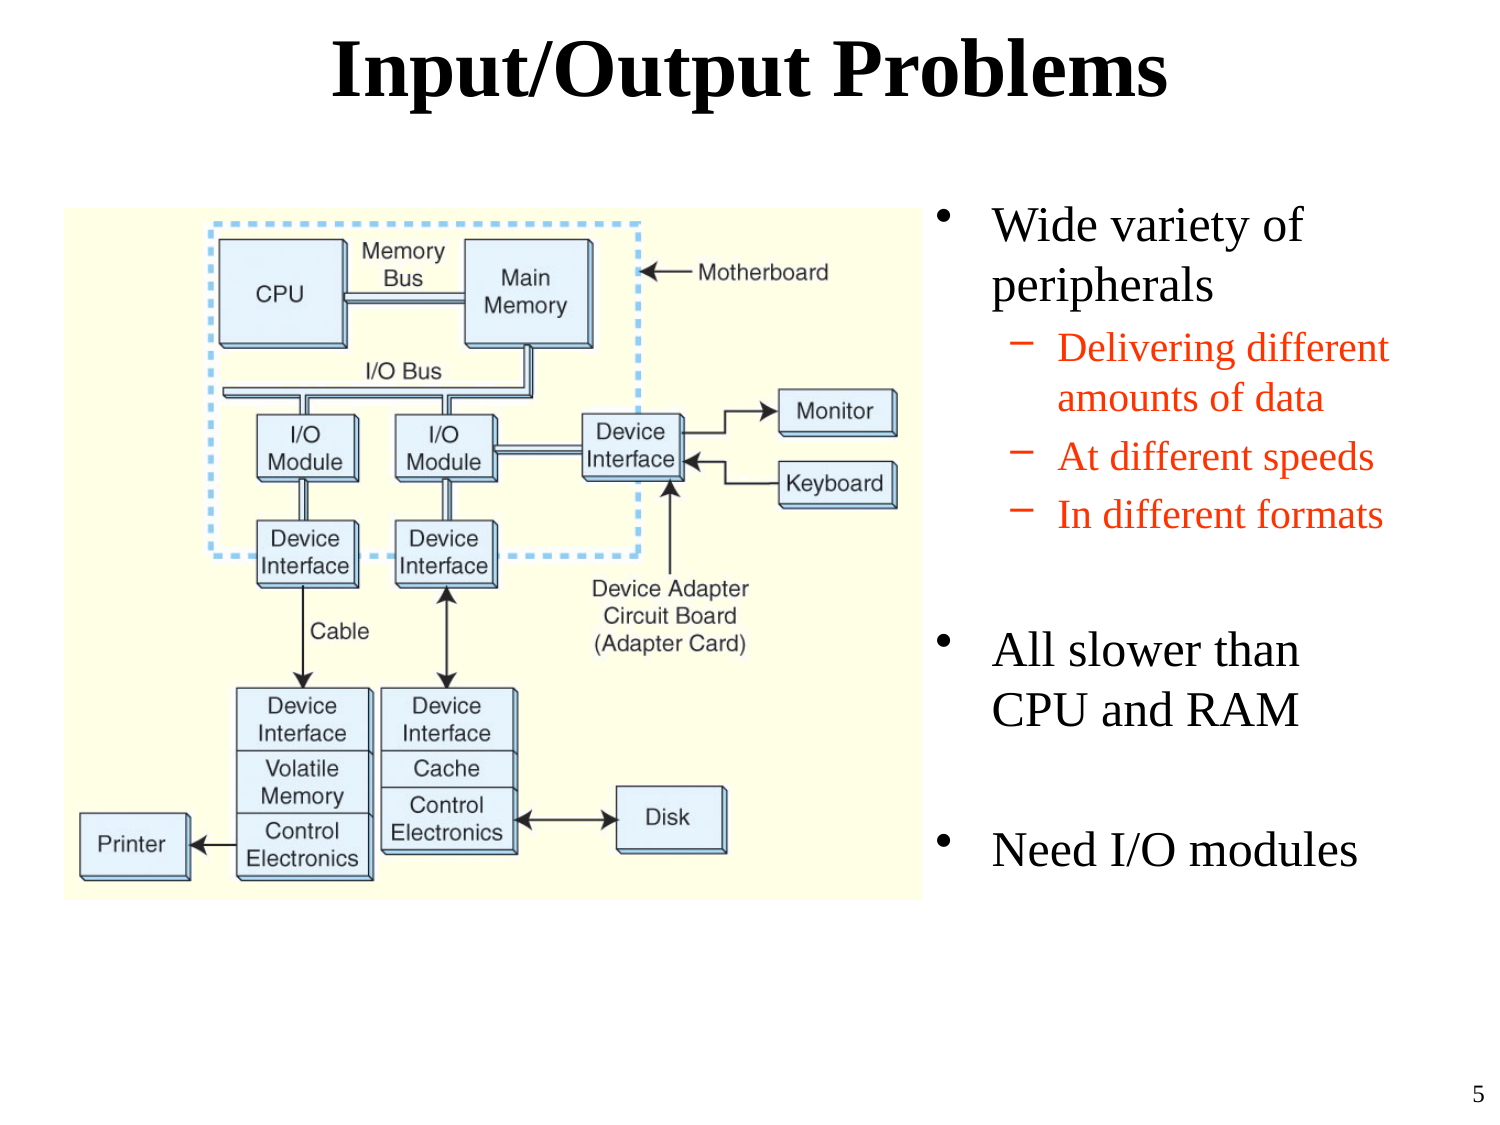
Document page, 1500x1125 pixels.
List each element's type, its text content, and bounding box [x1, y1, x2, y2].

slide_number 5 [1186, 1069, 1500, 1125]
picture [64, 207, 922, 900]
title Input/Output Problems [0, 0, 1500, 126]
list Wide variety of peripherals Delivering different amounts of data At different speeds In different formats All slower than CPU and RAM Need I/O modules [920, 184, 1424, 1071]
